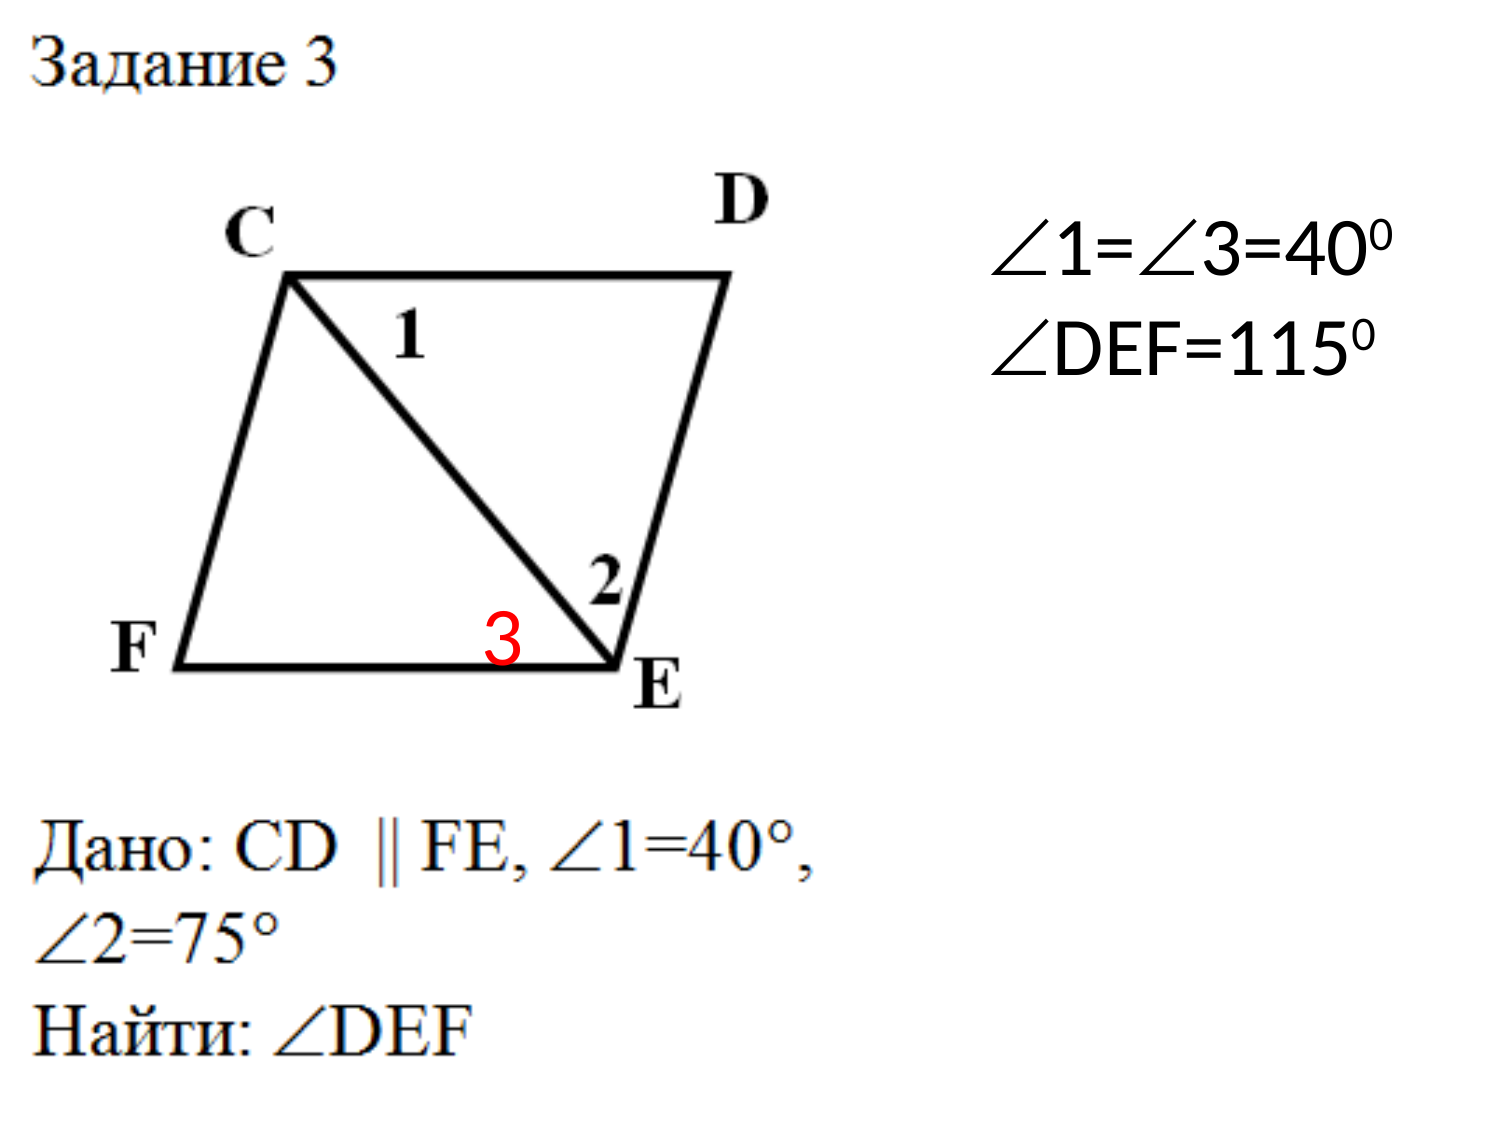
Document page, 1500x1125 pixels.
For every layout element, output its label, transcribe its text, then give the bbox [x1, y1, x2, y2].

picture [0, 0, 892, 1125]
text_box 1=3=400 DEF=1150 [974, 184, 1500, 400]
